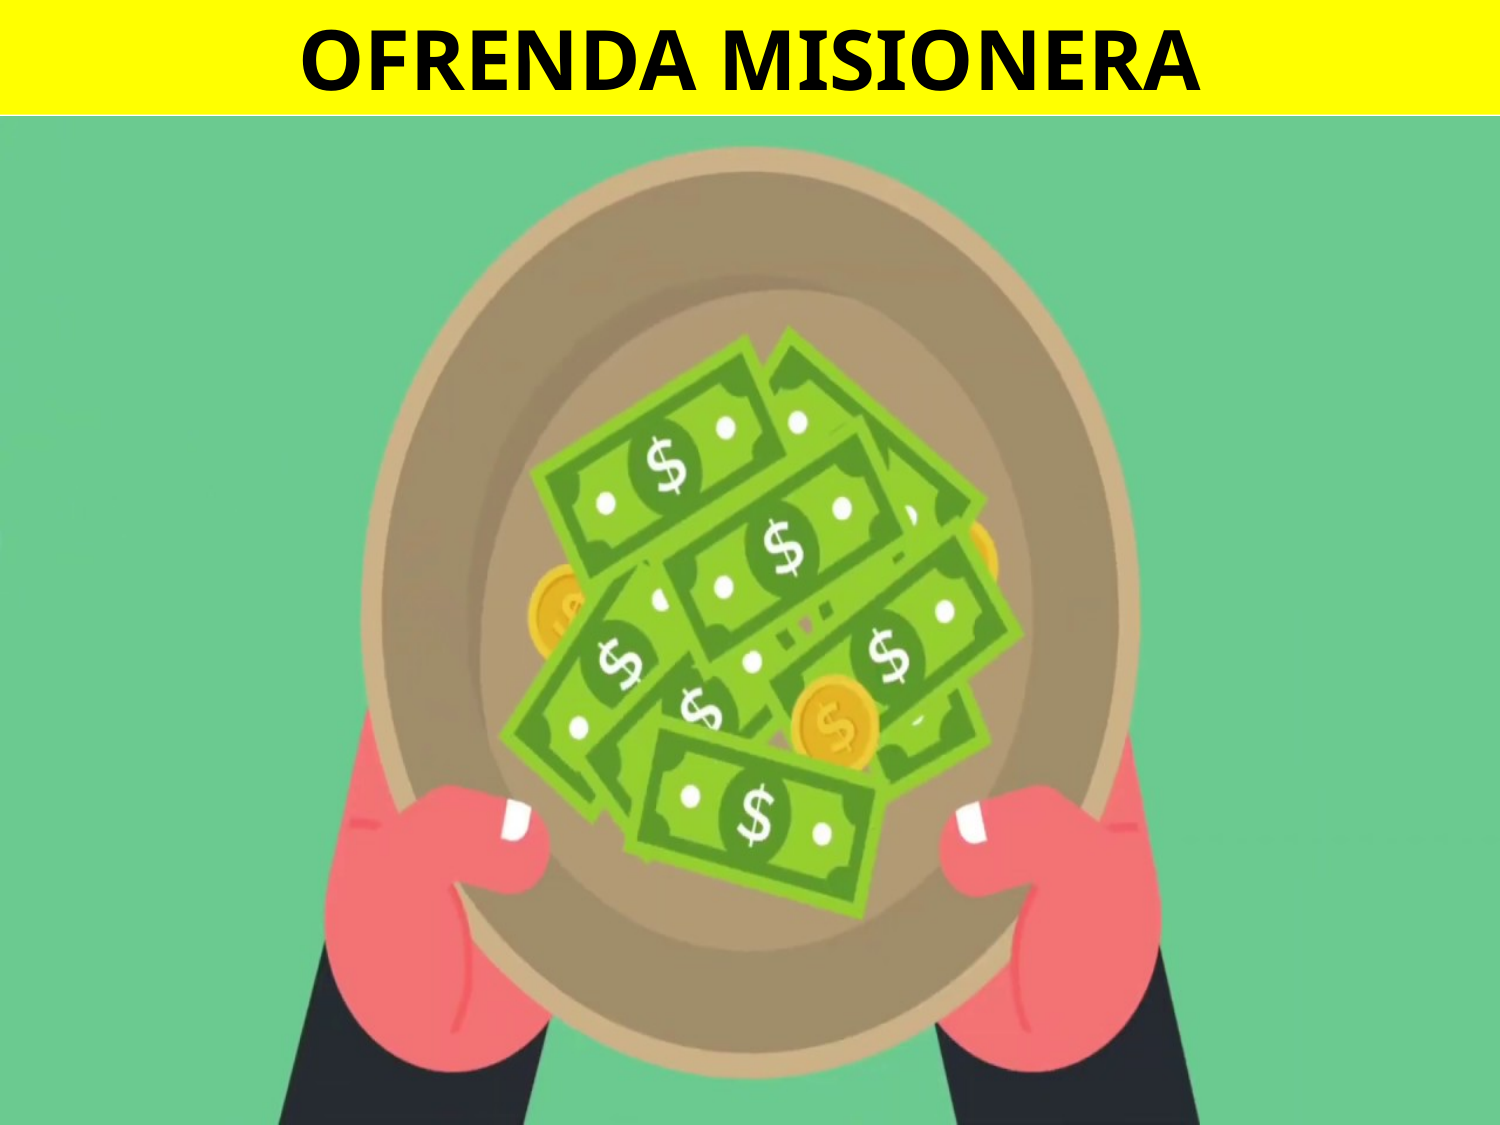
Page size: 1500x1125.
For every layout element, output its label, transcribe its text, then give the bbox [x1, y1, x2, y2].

picture [0, 116, 1500, 1125]
text_box OFRENDA MISIONERA [0, 0, 1500, 115]
